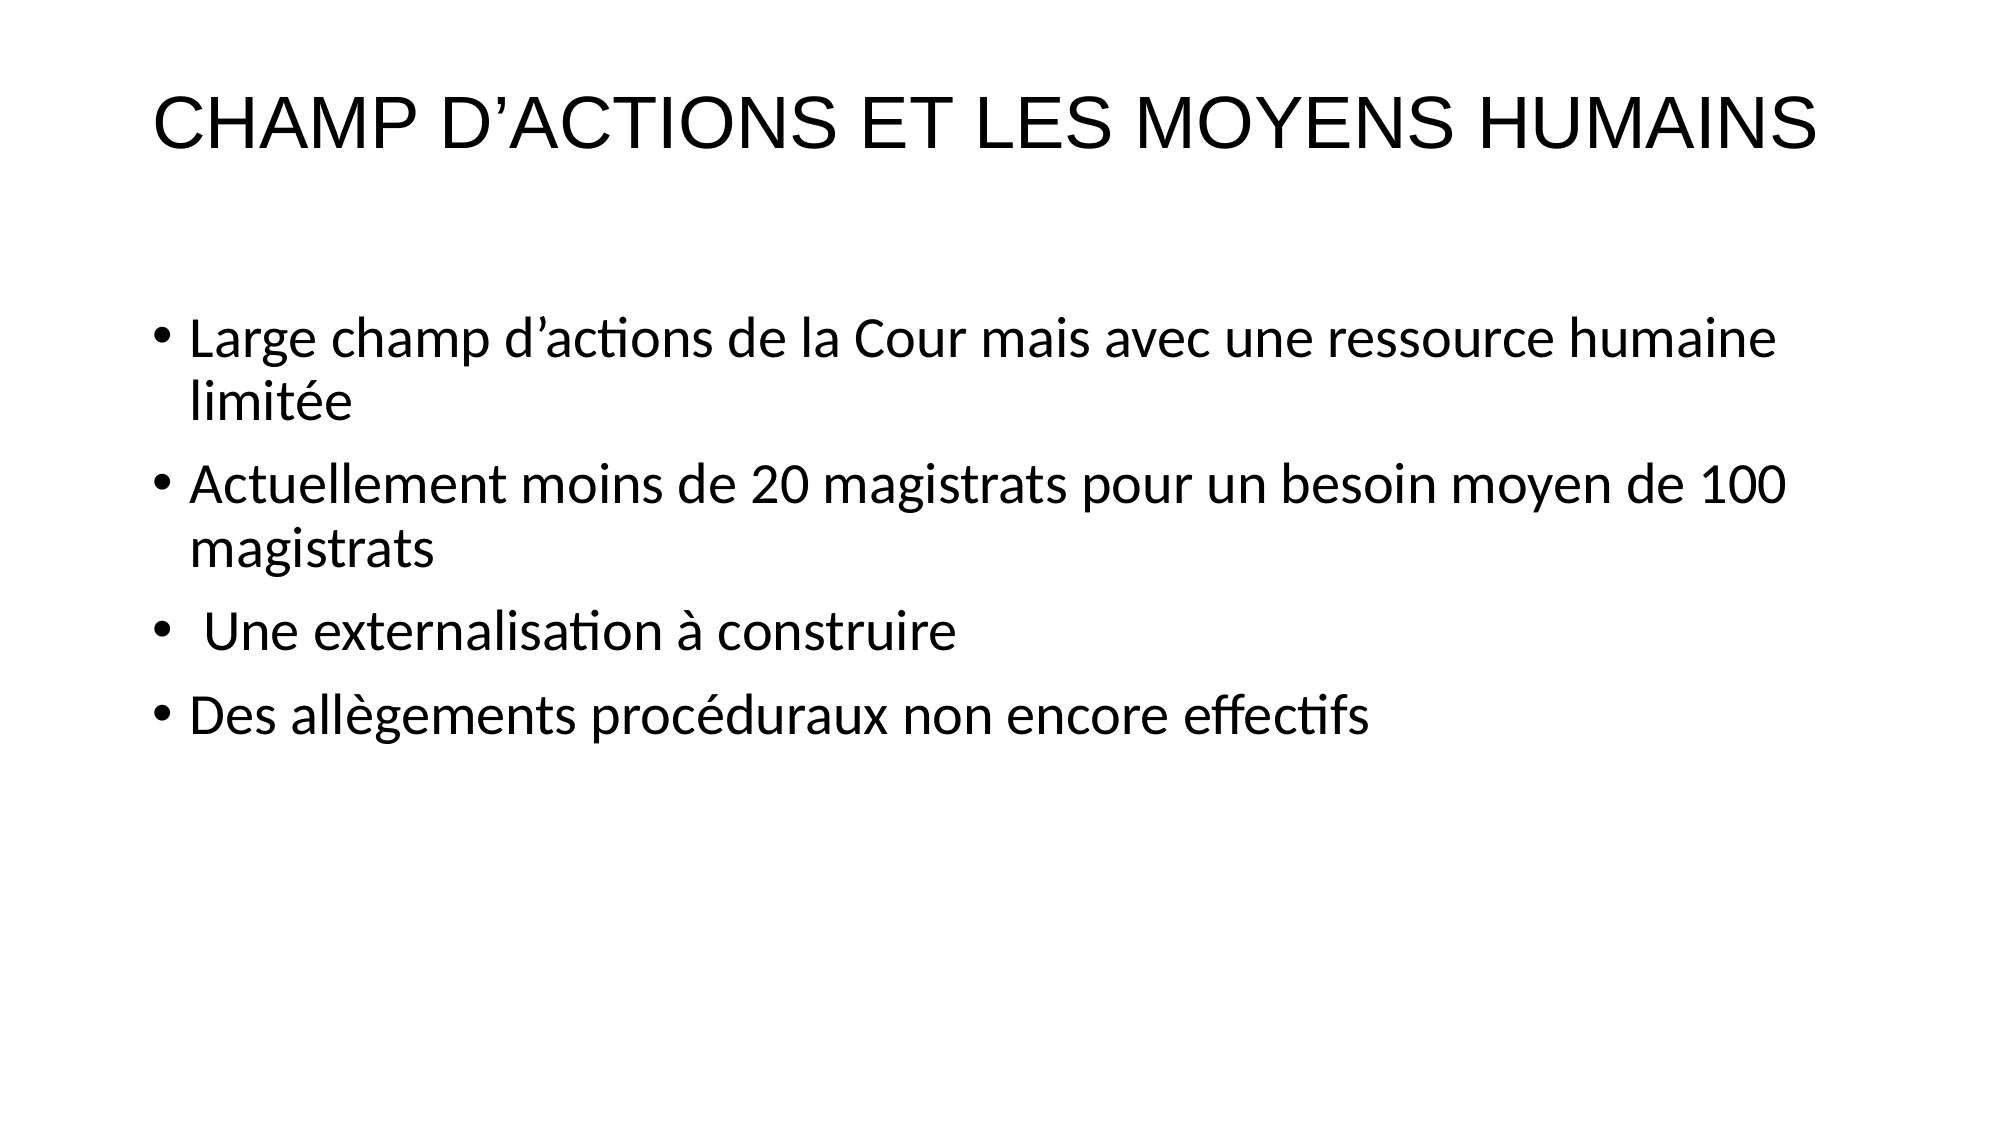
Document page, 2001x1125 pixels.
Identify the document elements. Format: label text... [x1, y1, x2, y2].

list Large champ d’actions de la Cour mais avec une ressource humaine limitée Actuellement moins de 20 magistrats pour un besoin moyen de 100 magistrats Une externalisation à construire Des allègements procéduraux non encore effectifs [137, 299, 1863, 1014]
title CHAMP D’ACTIONS ET LES MOYENS HUMAINS [137, 59, 1863, 278]
